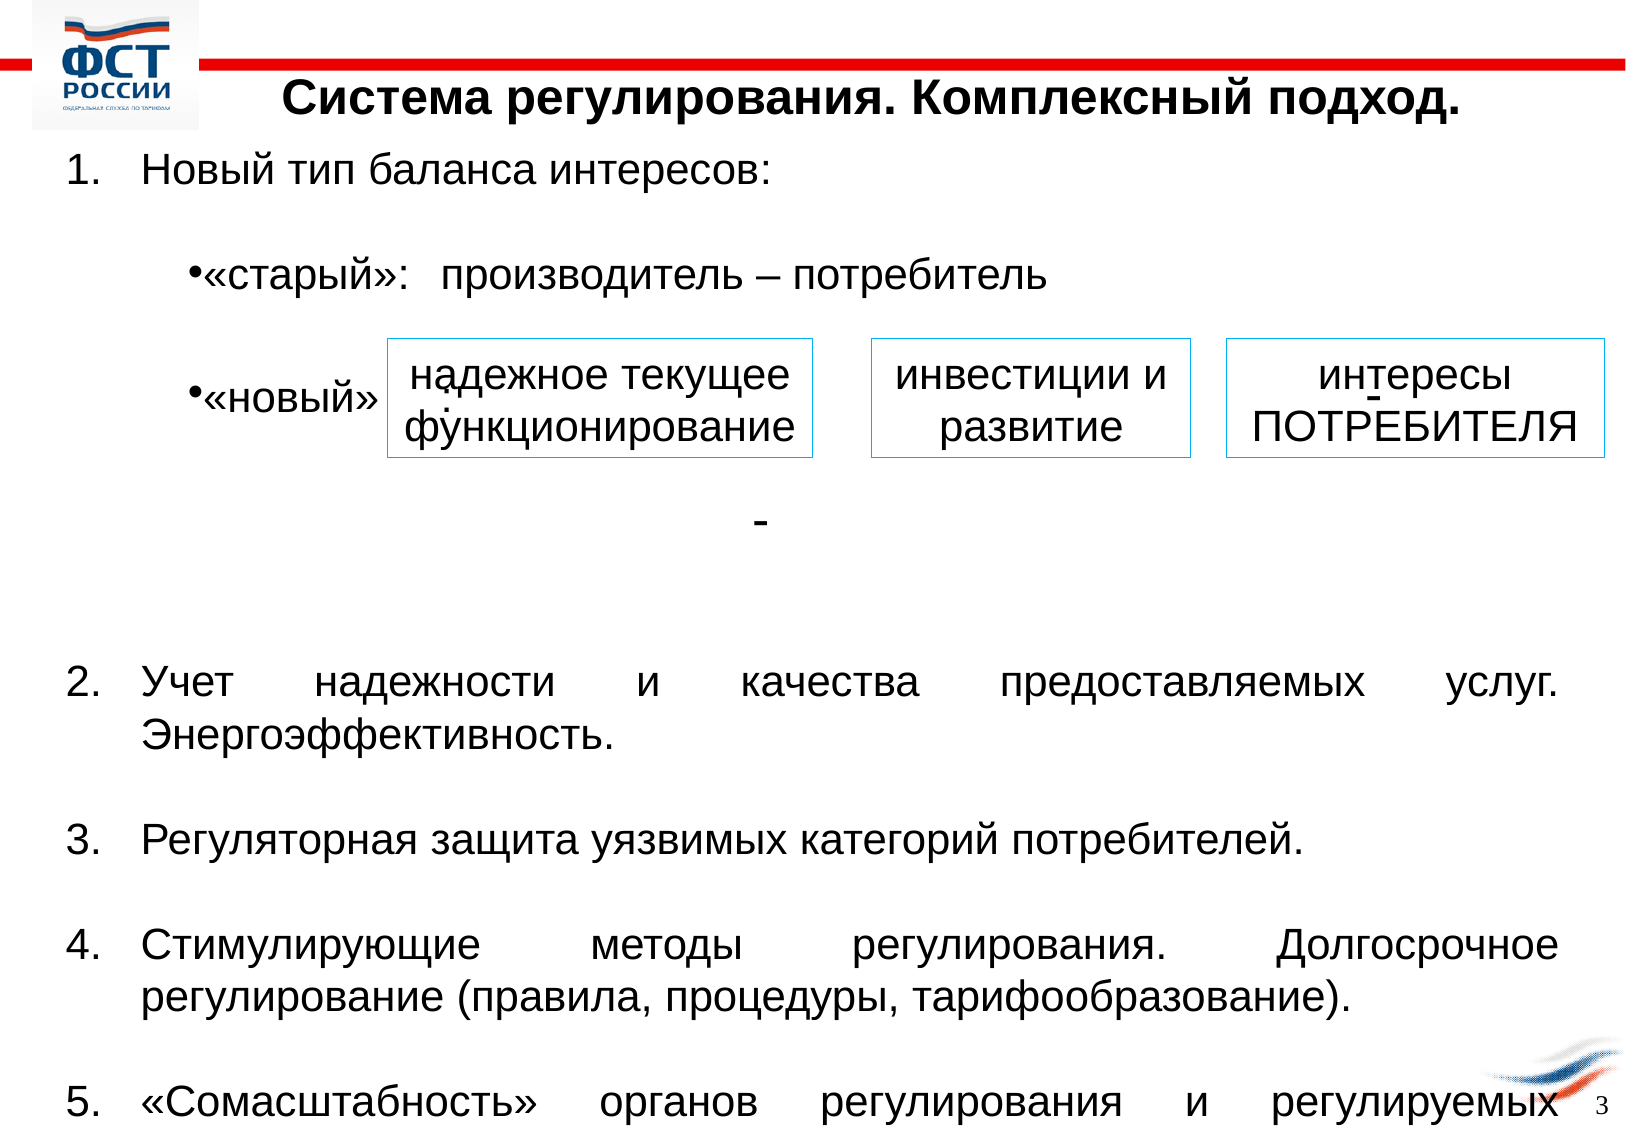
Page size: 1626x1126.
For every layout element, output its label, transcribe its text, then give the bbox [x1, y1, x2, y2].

picture [1575, 1029, 1626, 1126]
text_box интересы ПОТРЕБИТЕЛЯ [1226, 338, 1605, 458]
text_box инвестиции и развитие [871, 338, 1191, 458]
text_box надежное текущее функционирование [387, 338, 813, 458]
text_box Система регулирования. Комплексный подход. [257, 57, 1486, 133]
text_box Новый тип баланса интересов: «старый»: производитель – потребитель «новый» : - - Учет надежности и качества предоставляемых услуг. Энергоэффективность. Регуляторная защита уязвимых категорий потребителей. Стимулирующие методы регулирования. Долгосрочное регулирование (правила, процедуры, тарифообразование). «Сомасштабность» органов регулирования и регулируемых организаций. Разграничение полномочий. [50, 133, 1575, 1126]
picture [32, 0, 199, 130]
text_box 3 [1579, 1079, 1625, 1126]
